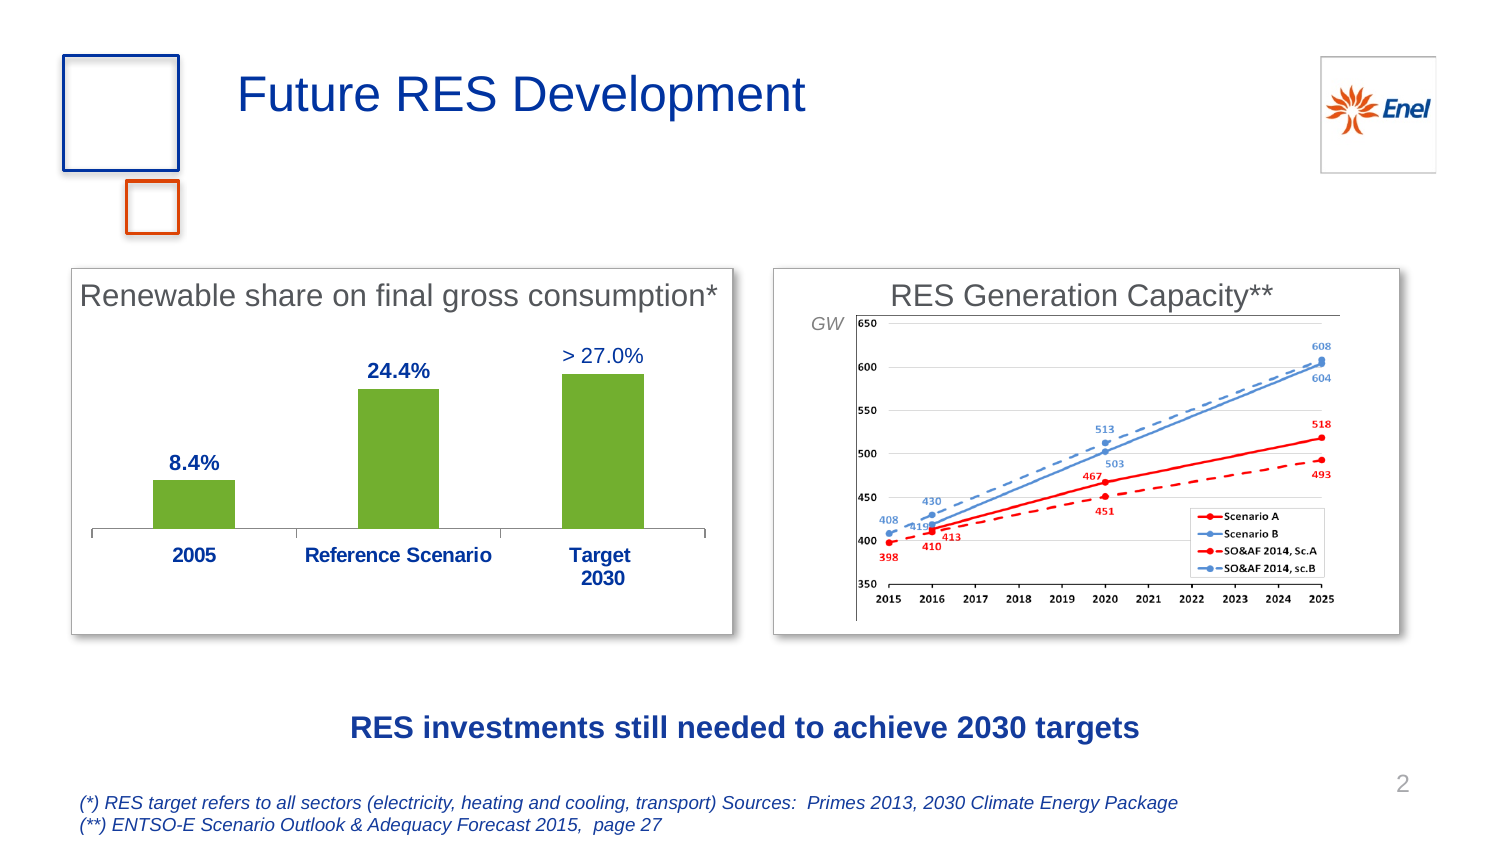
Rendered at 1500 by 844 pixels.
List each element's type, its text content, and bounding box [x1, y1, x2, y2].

title Future RES Development [222, 54, 1275, 114]
picture [1320, 56, 1437, 176]
text_box (*) RES target refers to all sectors (electricity, heating and cooling, transport) Sources: Primes 2013, 2030 Climate Energy Package (**) ENTSO-E Scenario Outlook & Adequacy Forecast 2015, page 27 [64, 783, 1376, 843]
text_box [773, 268, 1400, 635]
text_box [71, 321, 734, 635]
slide_number 2 [1340, 760, 1425, 806]
text_box GW [796, 303, 891, 341]
text_box RES Generation Capacity** [785, 268, 1388, 321]
text_box Renewable share on final gross consumption* [64, 268, 774, 321]
text_box RES investments still needed to achieve 2030 targets [64, 699, 1436, 752]
picture [856, 315, 1340, 621]
chart [79, 327, 706, 623]
